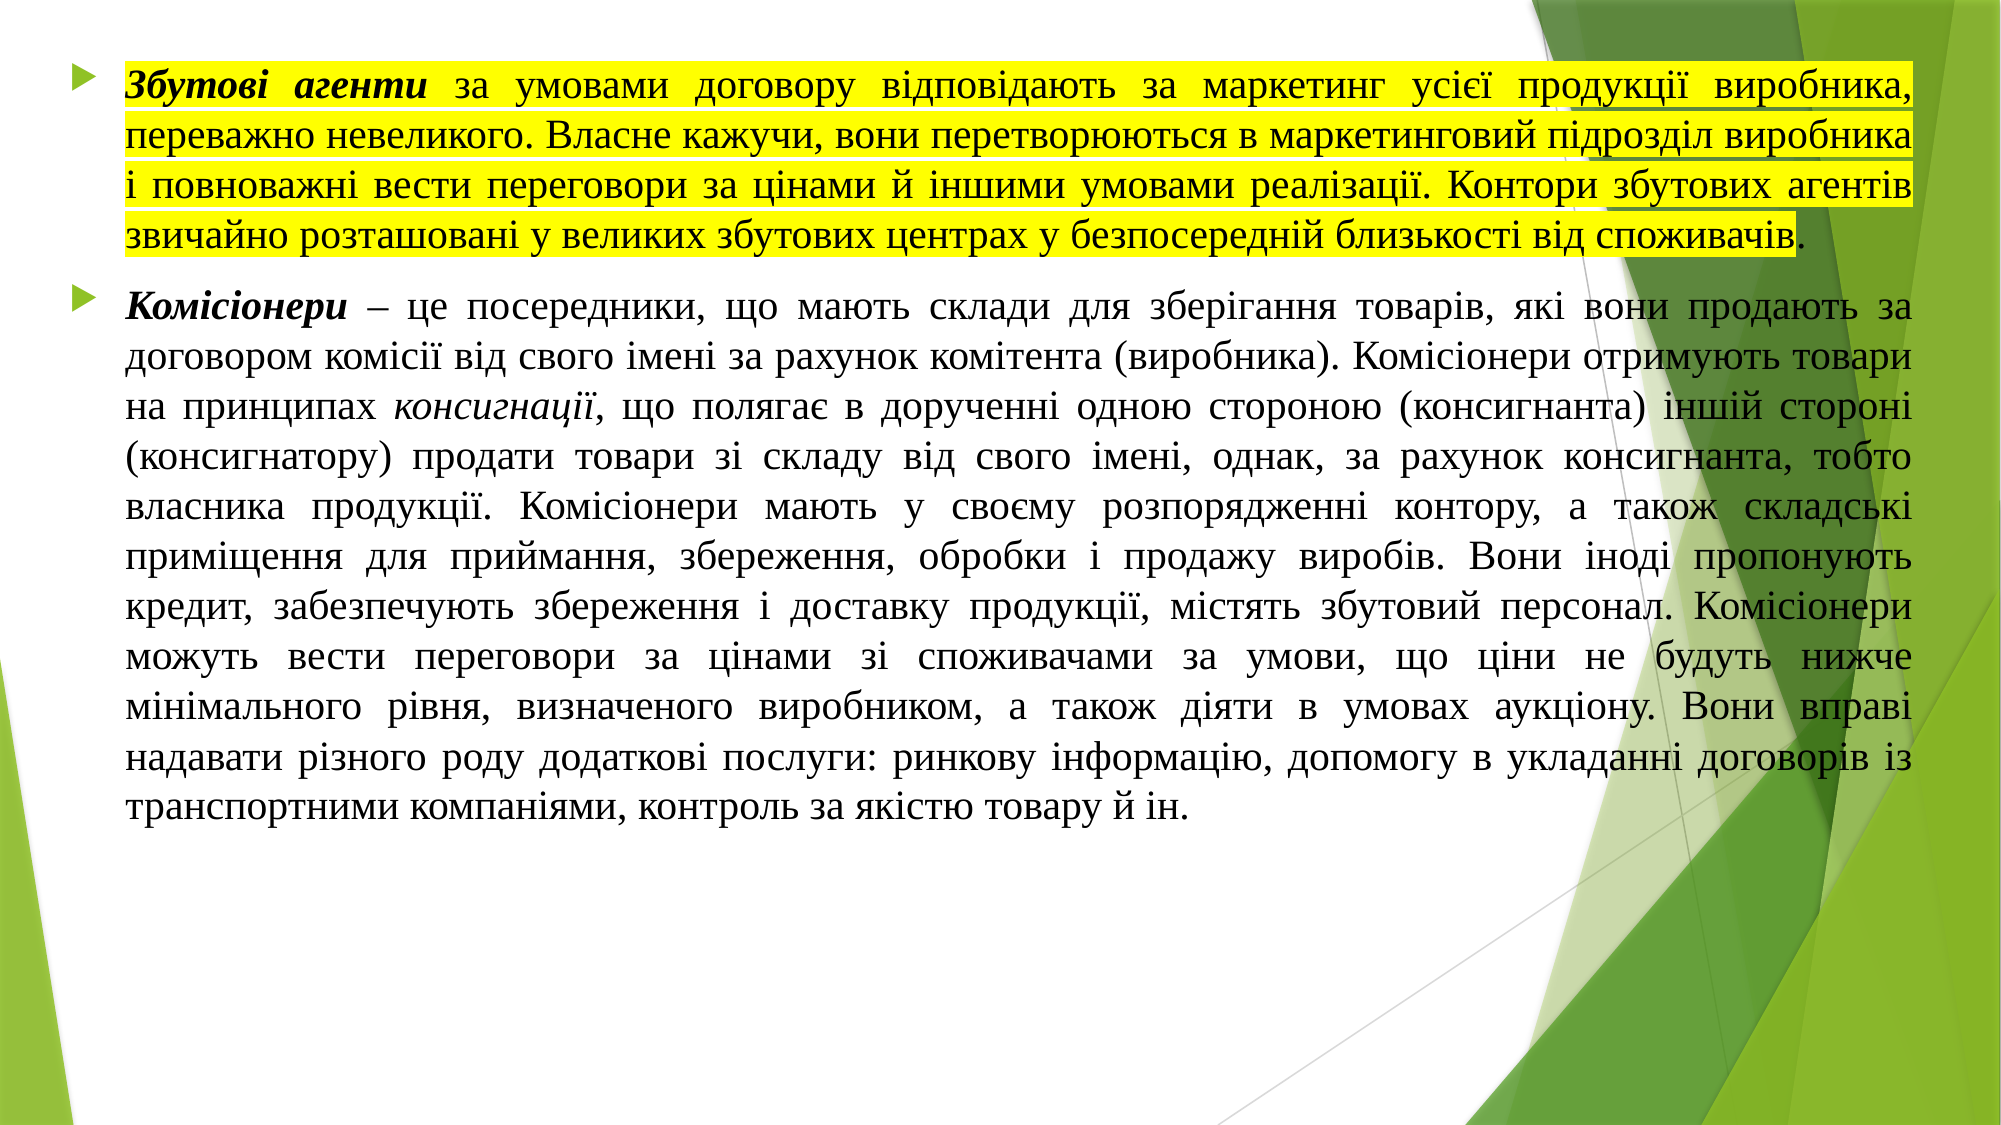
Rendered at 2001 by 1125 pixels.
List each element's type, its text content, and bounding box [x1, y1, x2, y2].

list Збутові агенти за умовами договору відповідають за маркетинг усієї продукції виробника, переважно невеликого. Власне кажучи, вони перетворюються в маркетинговий підрозділ виробника і повноважні вести переговори за цінами й іншими умовами реалізації. Контори збутових агентів звичайно розташовані у великих збутових центрах у безпосередній близькості від споживачів. Комісіонери – це посередники, що мають склади для зберігання товарів, які вони продають за договором комісії від свого імені за рахунок комітента (виробника). Комісіонери отримують товари на принципах консигнації, що полягає в дорученні одною стороною (консигнанта) іншій стороні (консигнатору) продати товари зі складу від свого імені, однак, за рахунок консигнанта, тобто власника продукції. Комісіонери мають у своєму розпорядженні контору, а також складські приміщення для приймання, збереження, обробки і продажу виробів. Вони іноді пропонують кредит, забезпечують збереження і доставку продукції, містять збутовий персонал. Комісіонери можуть вести переговори за цінами зі споживачами за умови, що ціни не будуть нижче мінімального рівня, визначеного виробником, а також діяти в умовах аукціону. Вони вправі надавати різного роду додаткові послуги: ринкову інформацію, допомогу в укладанні договорів із транспортними компаніями, контроль за якістю товару й ін. [54, 48, 1929, 1063]
